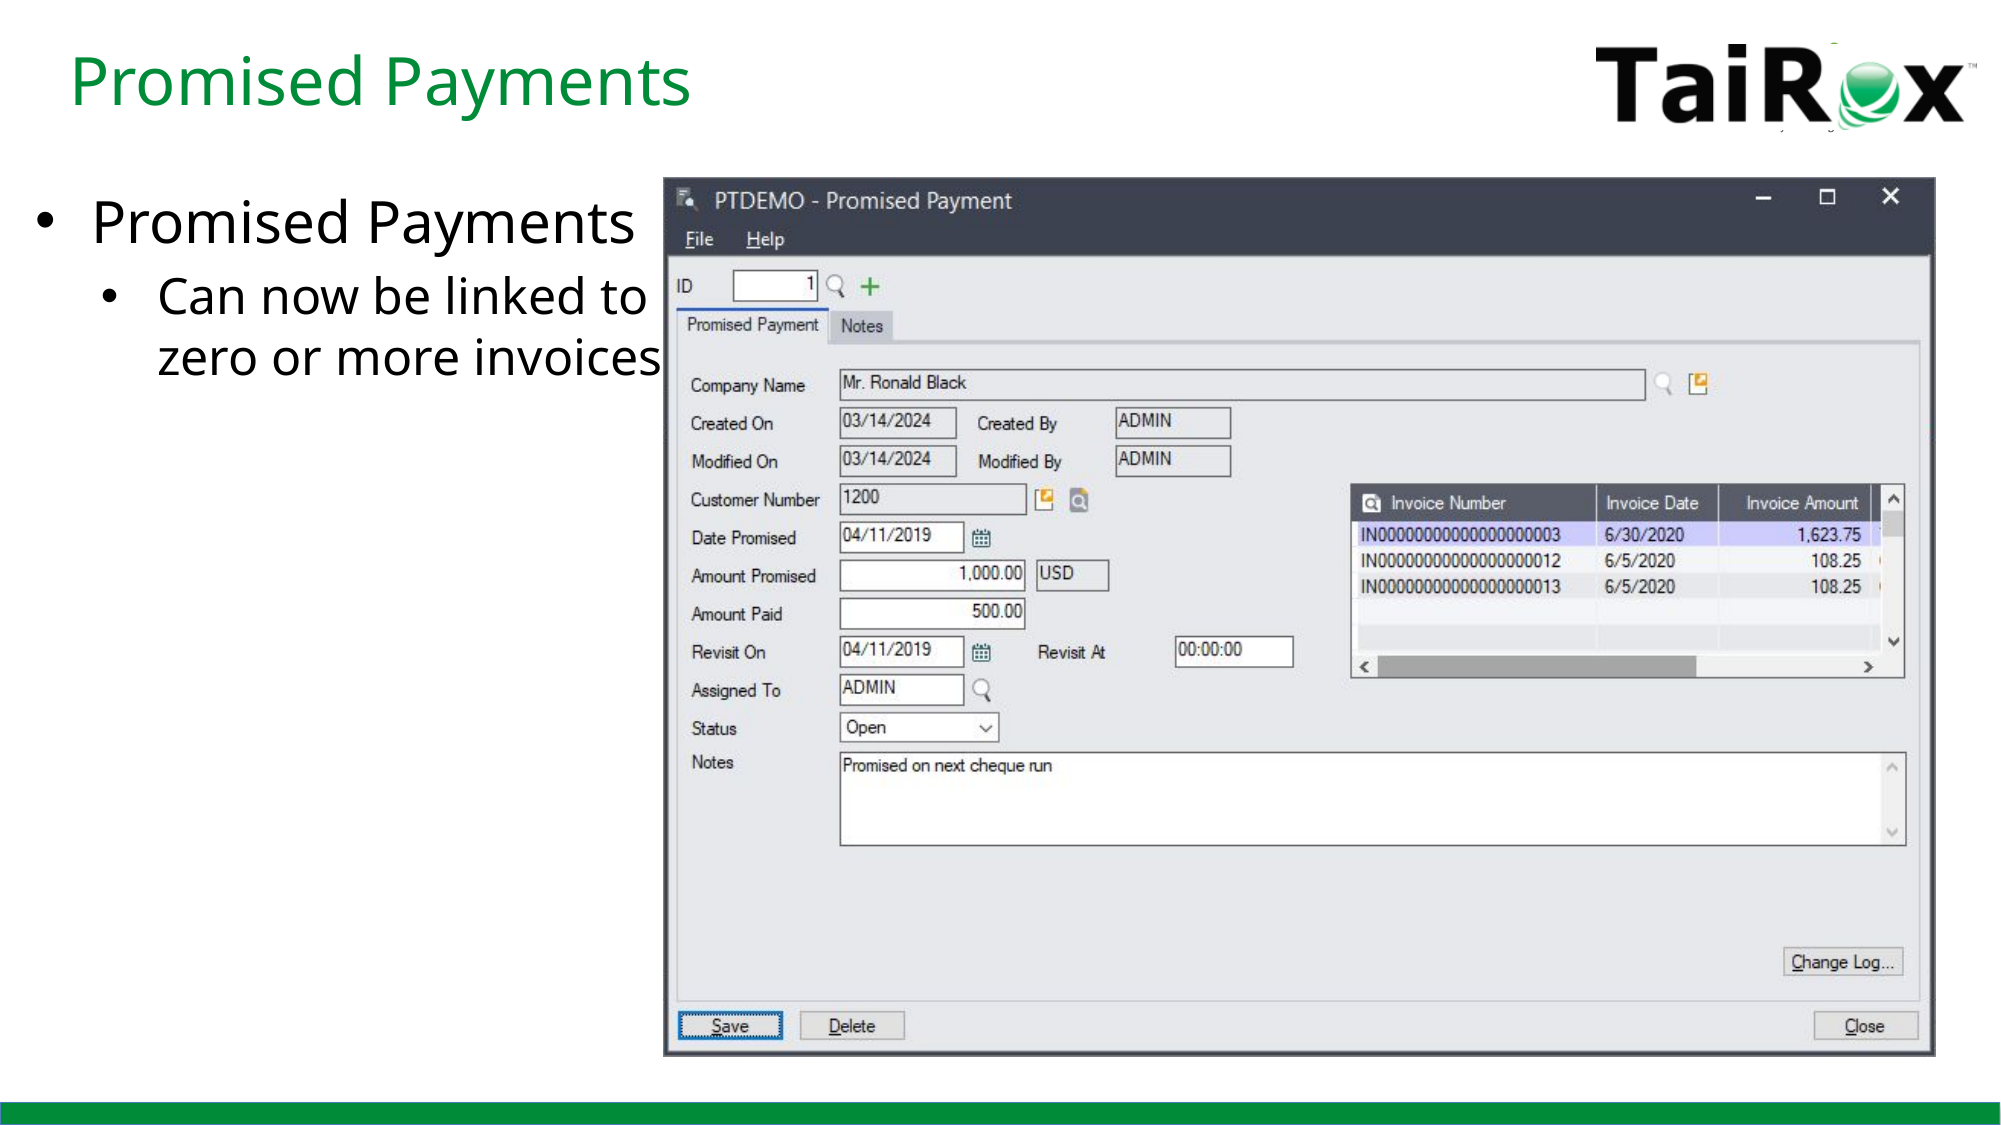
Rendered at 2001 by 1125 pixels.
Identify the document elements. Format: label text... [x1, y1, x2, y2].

title Promised Payments [54, 29, 1495, 129]
picture [1596, 40, 1977, 134]
text_box Promised Payments Can now be linked to zero or more invoices [20, 177, 660, 829]
picture [662, 177, 1936, 1057]
